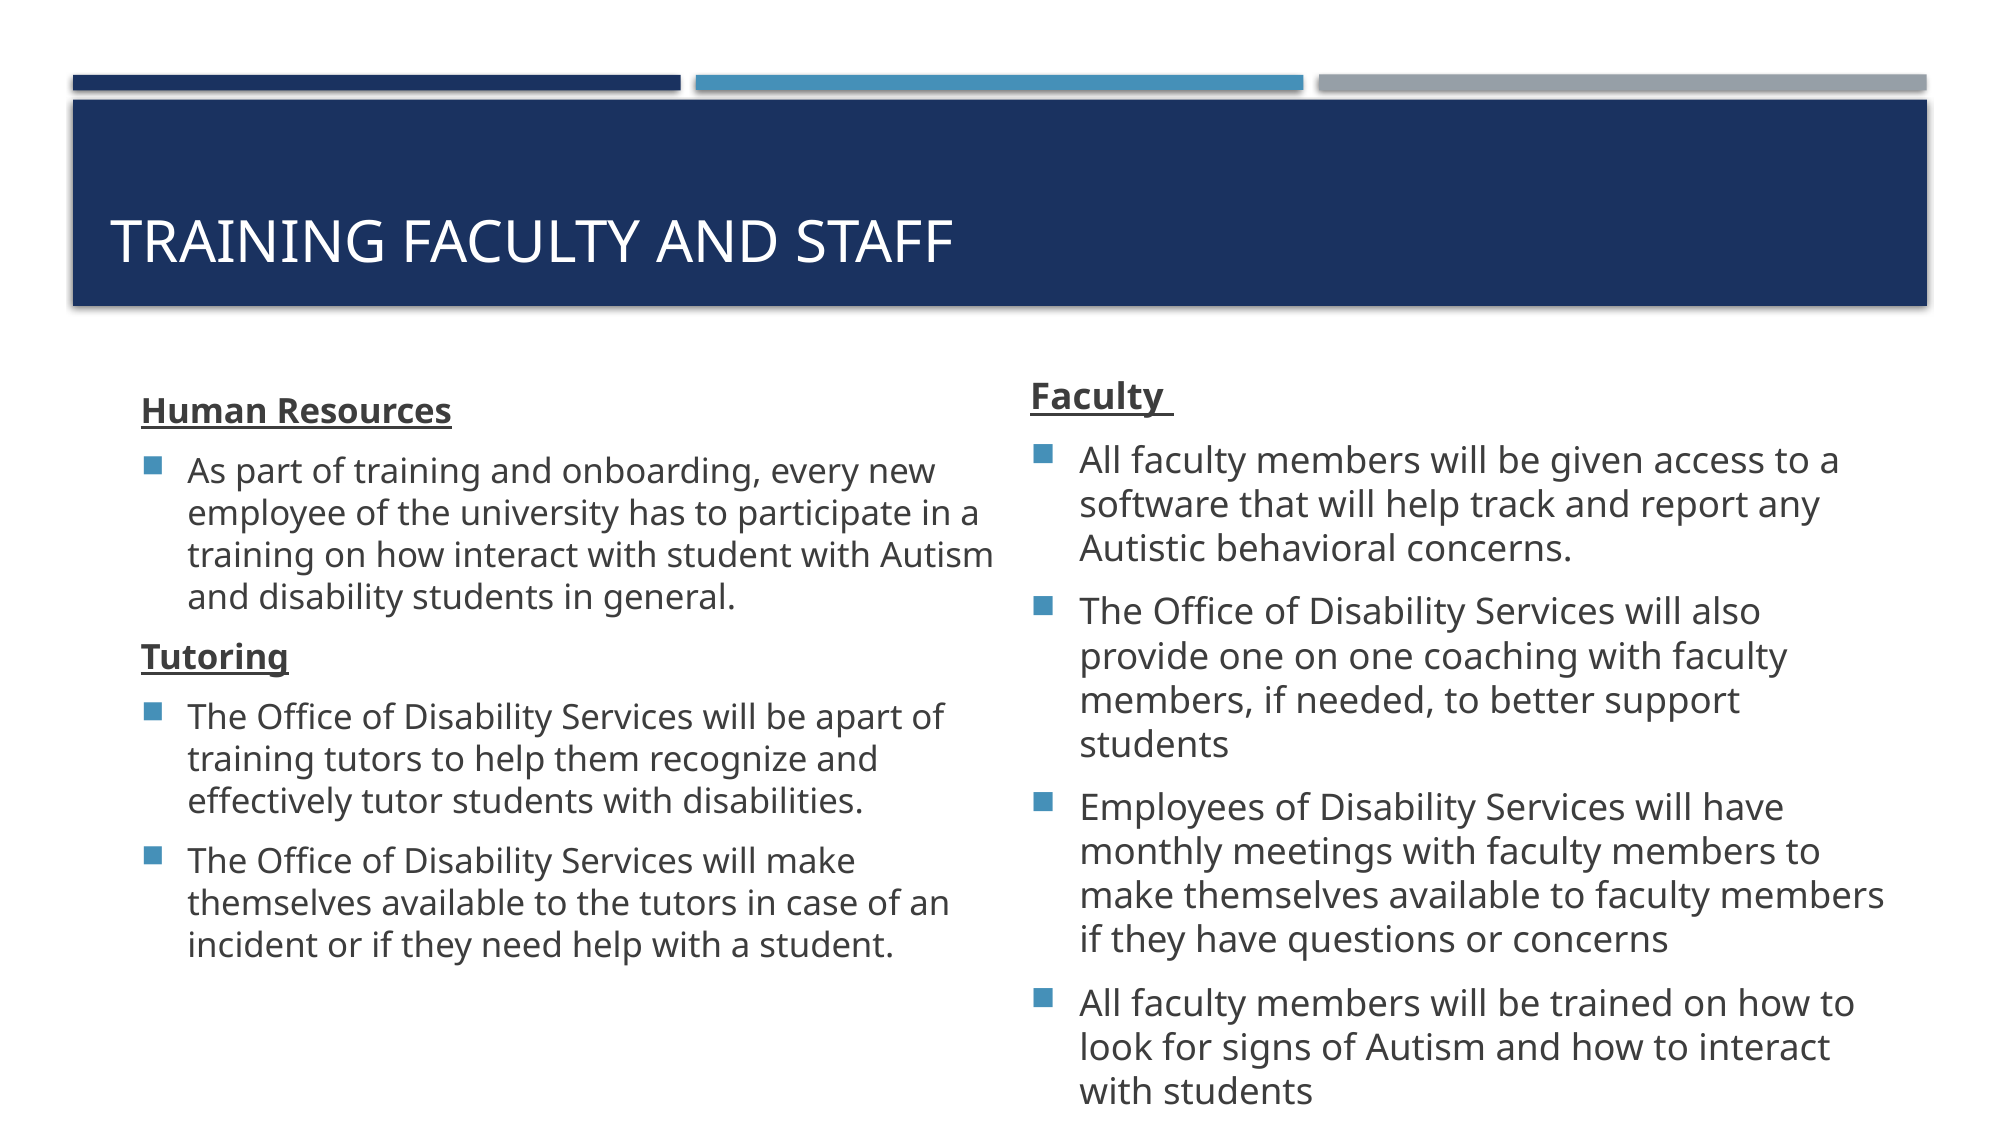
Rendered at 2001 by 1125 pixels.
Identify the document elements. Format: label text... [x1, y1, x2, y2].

title Training Faculty and Staff [95, 119, 1905, 282]
list Faculty All faculty members will be given access to a software that will help track and report any Autistic behavioral concerns. The Office of Disability Services will also provide one on one coaching with faculty members, if needed, to better support students Employees of Disability Services will have monthly meetings with faculty members to make themselves available to faculty members if they have questions or concerns All faculty members will be trained on how to look for signs of Autism and how to interact with students [1015, 365, 1905, 1125]
list Human Resources As part of training and onboarding, every new employee of the university has to participate in a training on how interact with student with Autism and disability students in general. Tutoring The Office of Disability Services will be apart of training tutors to help them recognize and effectively tutor students with disabilities. The Office of Disability Services will make themselves available to the tutors in case of an incident or if they need help with a student. [125, 380, 1015, 983]
